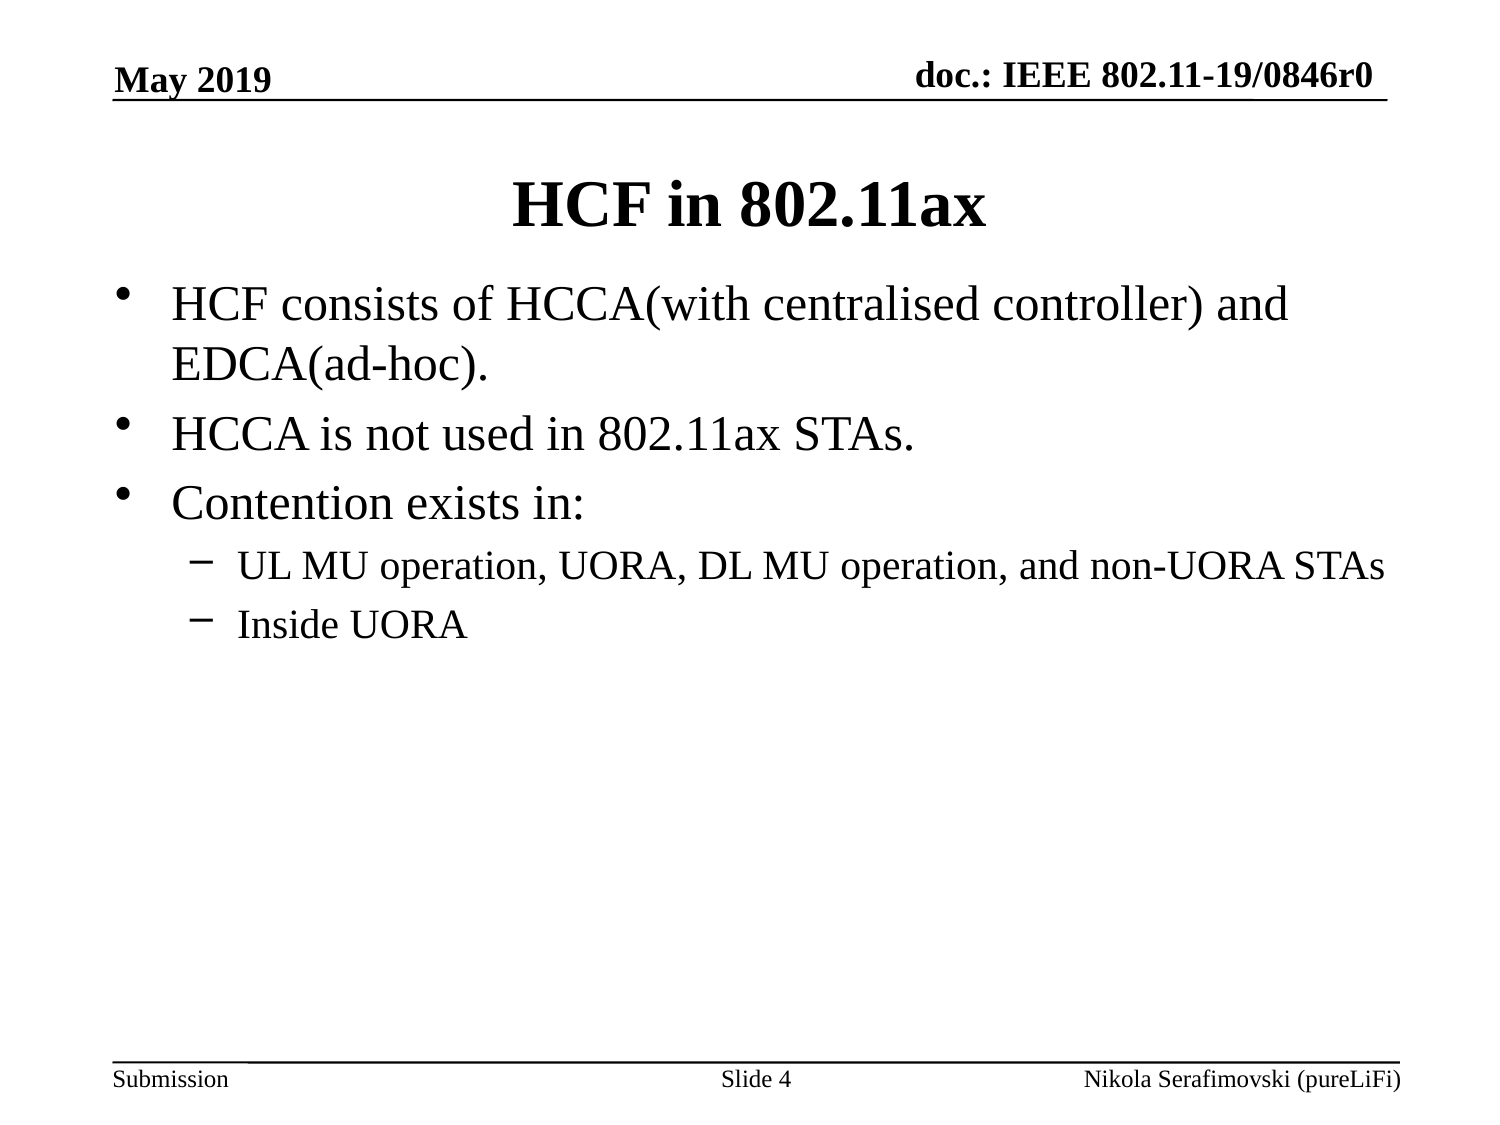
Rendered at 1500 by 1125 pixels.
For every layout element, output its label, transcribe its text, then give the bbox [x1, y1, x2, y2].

title HCF in 802.11ax [112, 112, 1388, 288]
text_box HCF consists of HCCA(with centralised controller) and EDCA(ad-hoc). HCCA is not used in 802.11ax STAs. Contention exists in: UL MU operation, UORA, DL MU operation, and non-UORA STAs Inside UORA [99, 262, 1475, 1025]
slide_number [114, 0, 309, 101]
text_box [187, 389, 218, 436]
footer Nikola Serafimovski (pureLiFi) [1024, 1061, 1402, 1093]
slide_number Slide 4 [720, 1061, 792, 1093]
